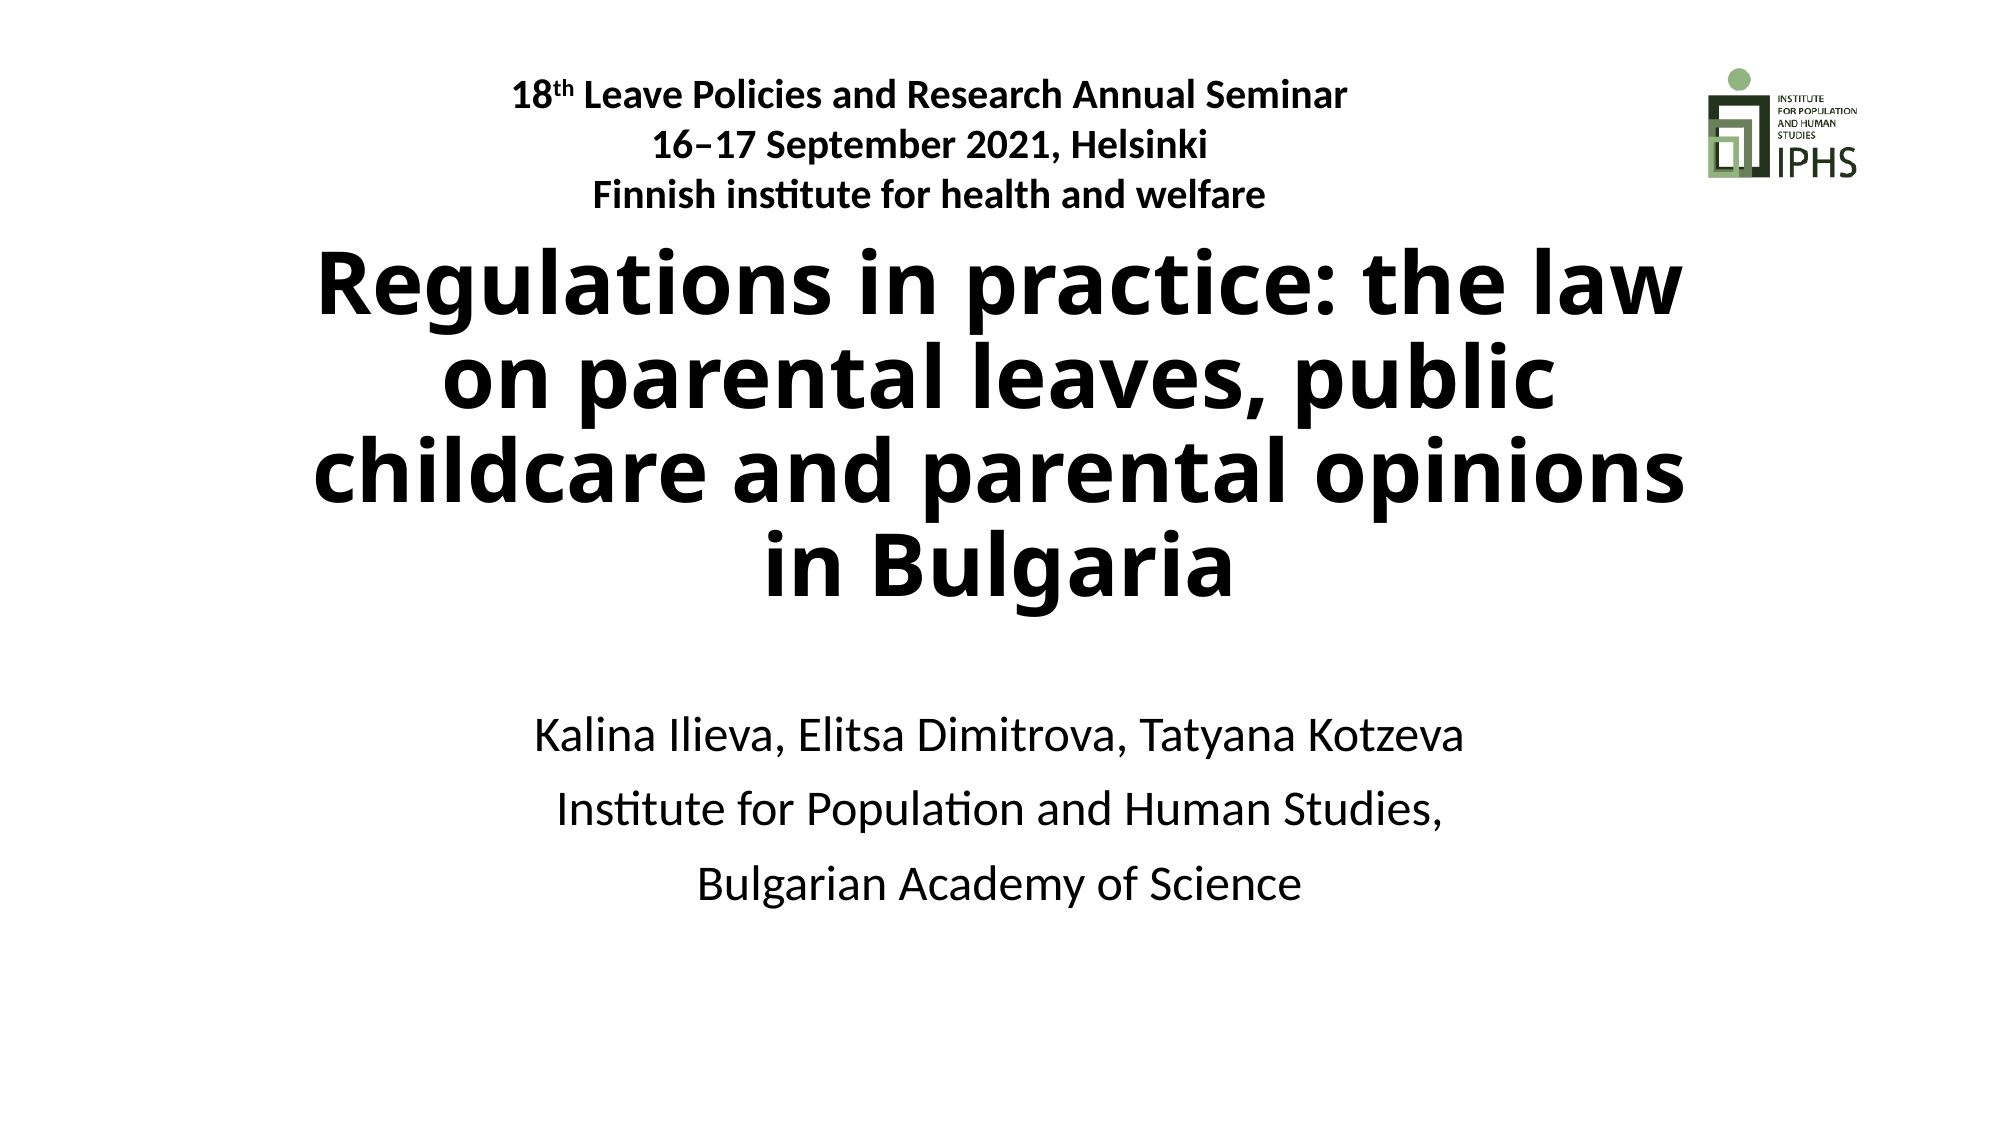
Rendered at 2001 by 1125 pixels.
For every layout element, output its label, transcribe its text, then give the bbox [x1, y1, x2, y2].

title Regulations in practice: the law on parental leaves, public childcare and parental opinions in Bulgaria [249, 231, 1750, 623]
subtitle Kalina Ilieva, Elitsa Dimitrova, Tatyana Kotzeva Institute for Population and Human Studies, Bulgarian Academy of Science [249, 700, 1750, 972]
picture [1692, 59, 1873, 191]
text_box 18th Leave Policies and Research Annual Seminar 16–17 September 2021, Helsinki Finnish institute for health and welfare [341, 59, 1518, 270]
